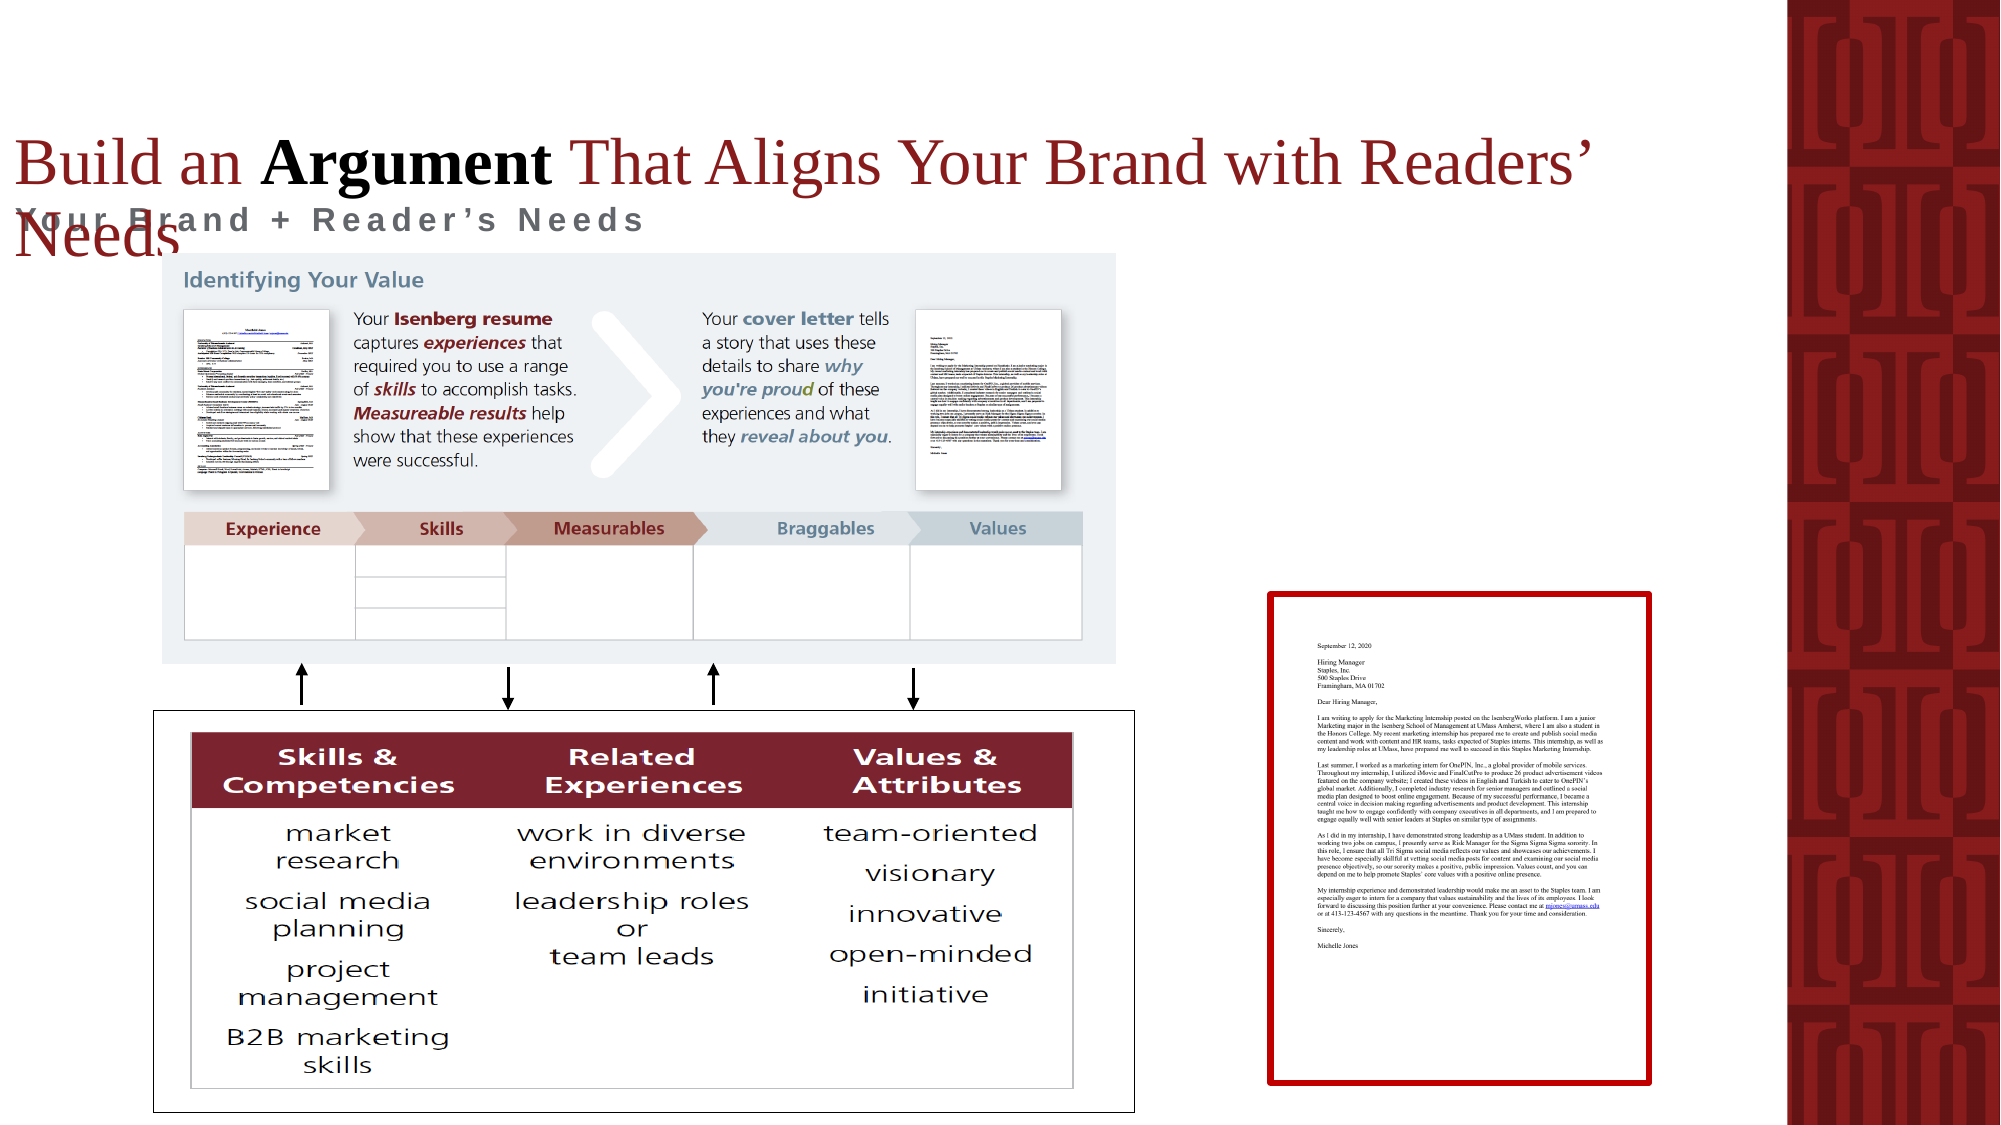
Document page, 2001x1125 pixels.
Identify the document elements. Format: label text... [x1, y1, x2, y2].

picture [1273, 597, 1646, 1080]
text_box Build an Argument That Aligns Your Brand with Readers’ Needs [0, 119, 1792, 190]
text_box Your Brand + Reader’s Needs [0, 195, 1159, 266]
picture [162, 253, 1116, 664]
picture [153, 710, 1135, 1113]
picture [1787, 0, 2000, 1125]
